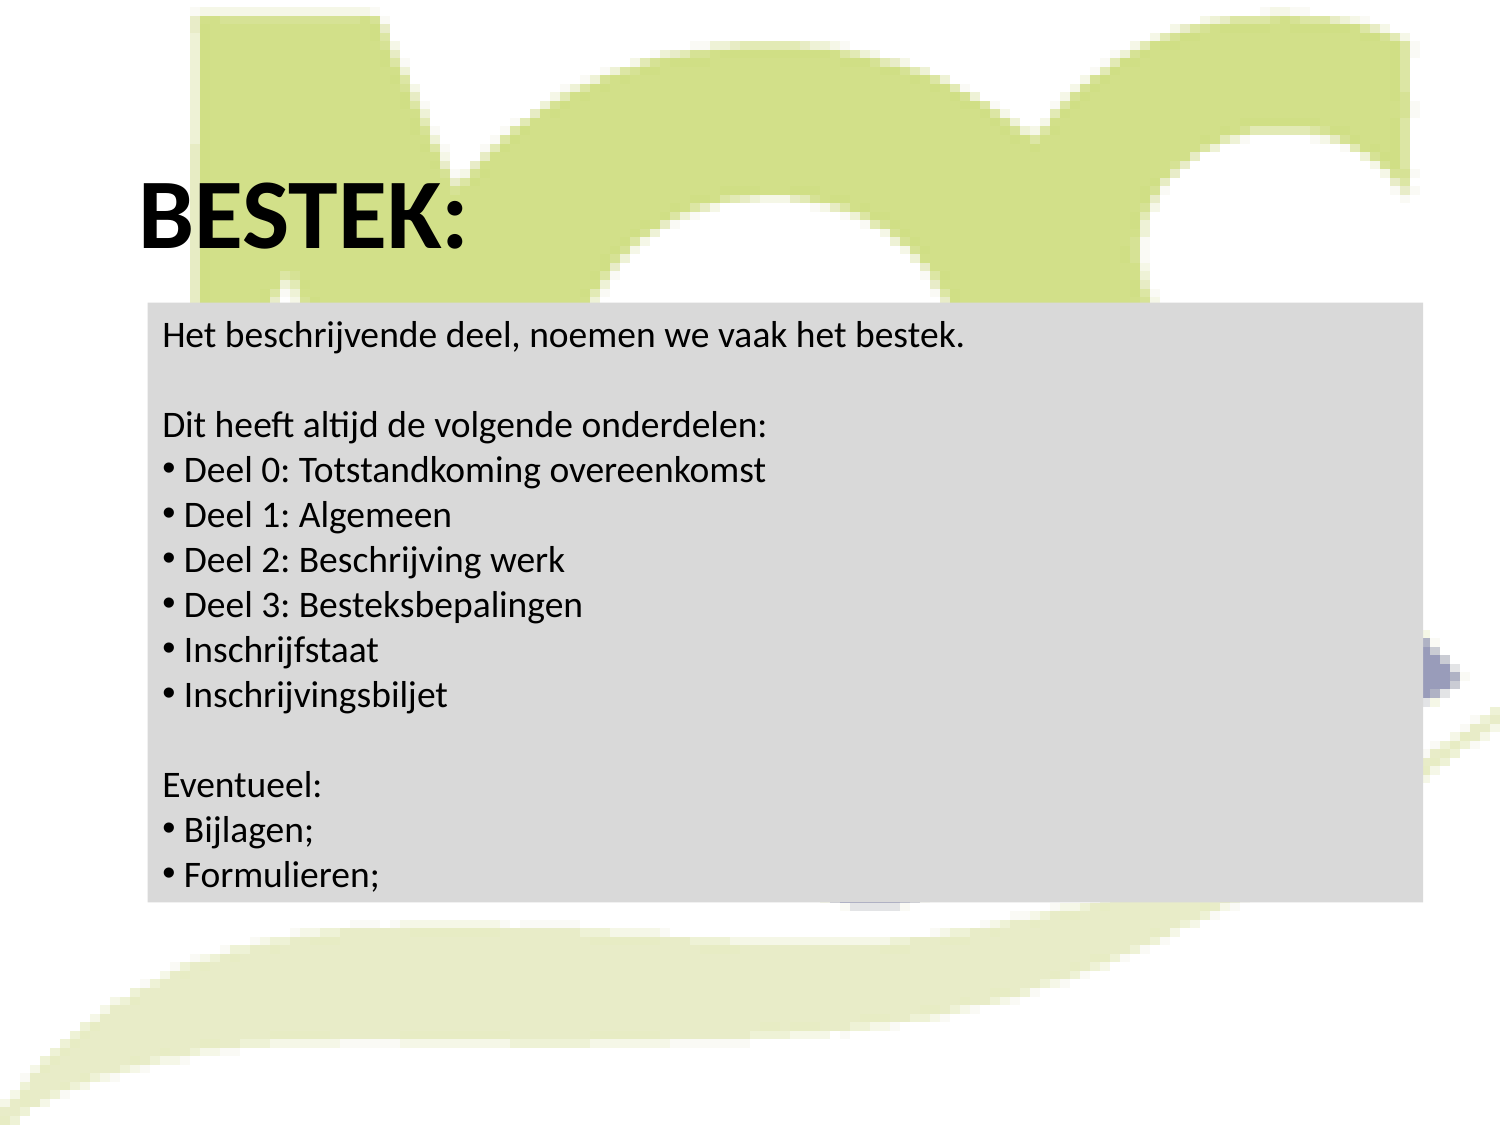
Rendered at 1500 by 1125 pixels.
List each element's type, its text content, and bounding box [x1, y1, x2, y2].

title BESTEK: [123, 125, 1282, 291]
text_box Een bestek is een complete aanvraag voor een werk en omvat de volgende documenten: De beschrijving van het werk; De daarbij behorende tekeningen; De voor het werk geldende voorwaarden; De nota van inlichtingen; Het proces verbaal van aanwijzing (indien uitgevoerd) [147, 903, 1424, 1012]
text_box Het beschrijvende deel, noemen we vaak het bestek. Dit heeft altijd de volgende onderdelen: Deel 0: Totstandkoming overeenkomst Deel 1: Algemeen Deel 2: Beschrijving werk Deel 3: Besteksbepalingen Inschrijfstaat Inschrijvingsbiljet Eventueel: Bijlagen; Formulieren; [147, 302, 1424, 903]
